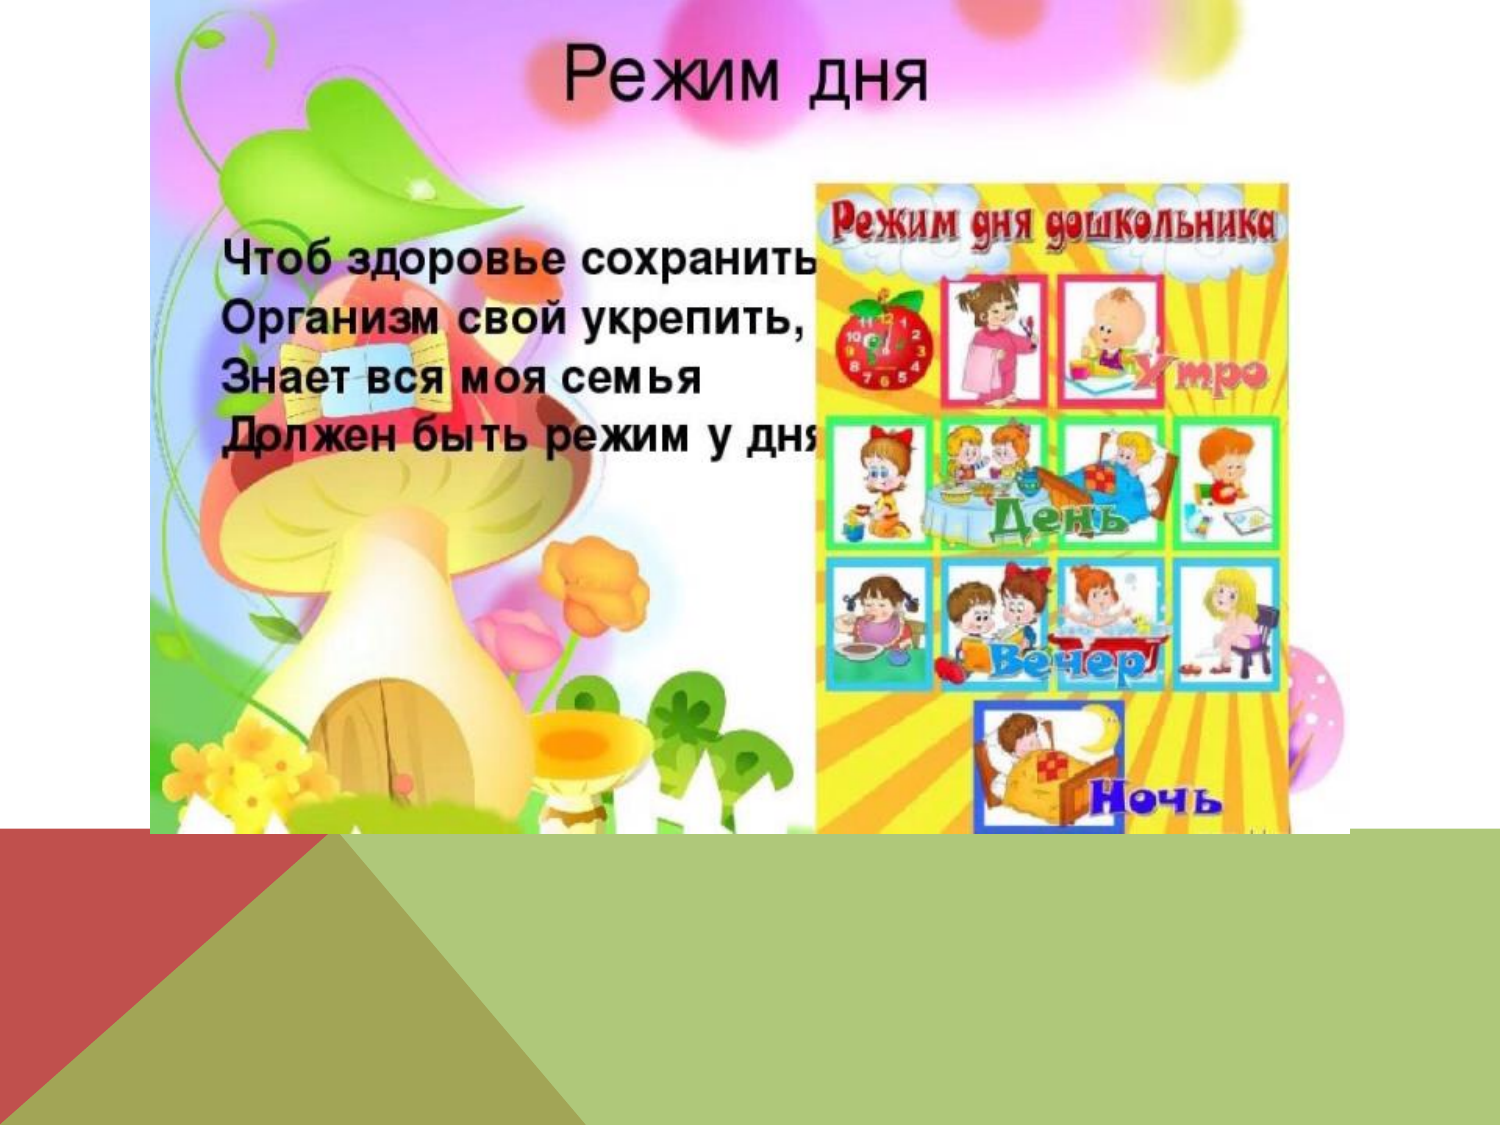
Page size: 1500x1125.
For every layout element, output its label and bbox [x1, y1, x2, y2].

picture [149, 0, 1351, 835]
